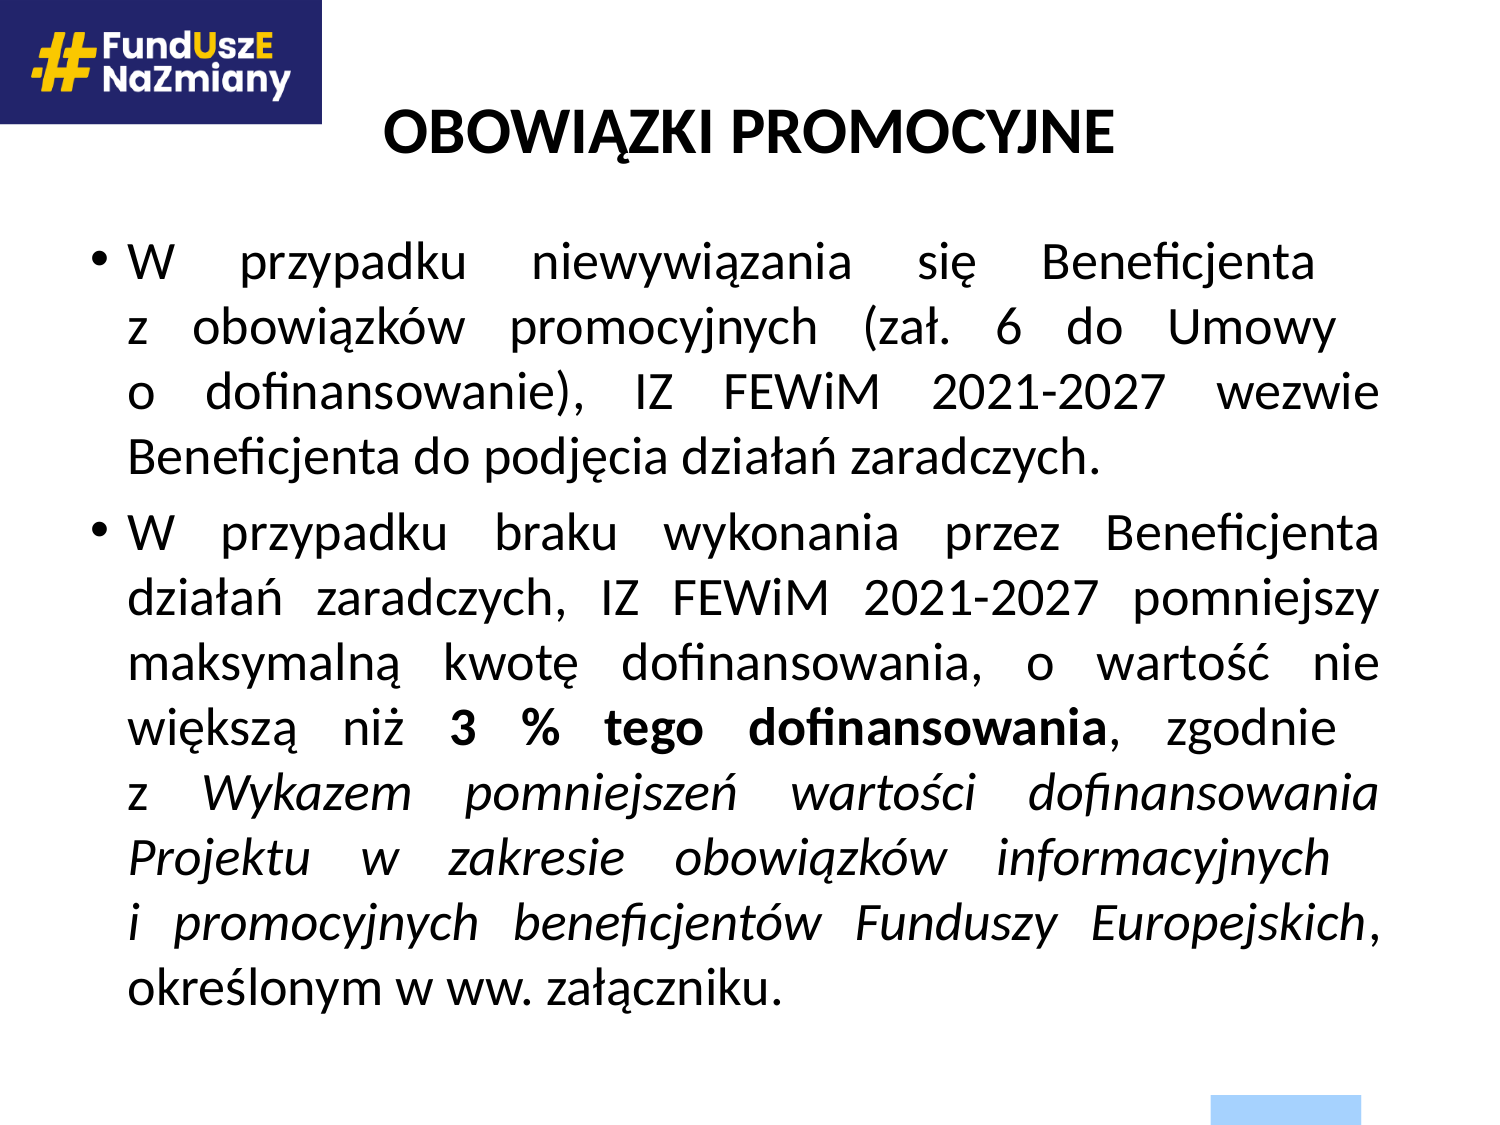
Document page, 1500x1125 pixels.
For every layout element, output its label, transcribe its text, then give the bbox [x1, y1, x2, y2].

title OBOWIĄZKI PROMOCYJNE [103, 72, 1397, 193]
list W przypadku niewywiązania się Beneficjenta z obowiązków promocyjnych (zał. 6 do Umowy o dofinansowanie), IZ FEWiM 2021-2027 wezwie Beneficjenta do podjęcia działań zaradczych. W przypadku braku wykonania przez Beneficjenta działań zaradczych, IZ FEWiM 2021-2027 pomniejszy maksymalną kwotę dofinansowania, o wartość nie większą niż 3 % tego dofinansowania, zgodnie z Wykazem pomniejszeń wartości dofinansowania Projektu w zakresie obowiązków informacyjnych i promocyjnych beneficjentów Funduszy Europejskich, określonym w ww. załączniku. [75, 218, 1397, 1033]
picture [0, 0, 1500, 1125]
